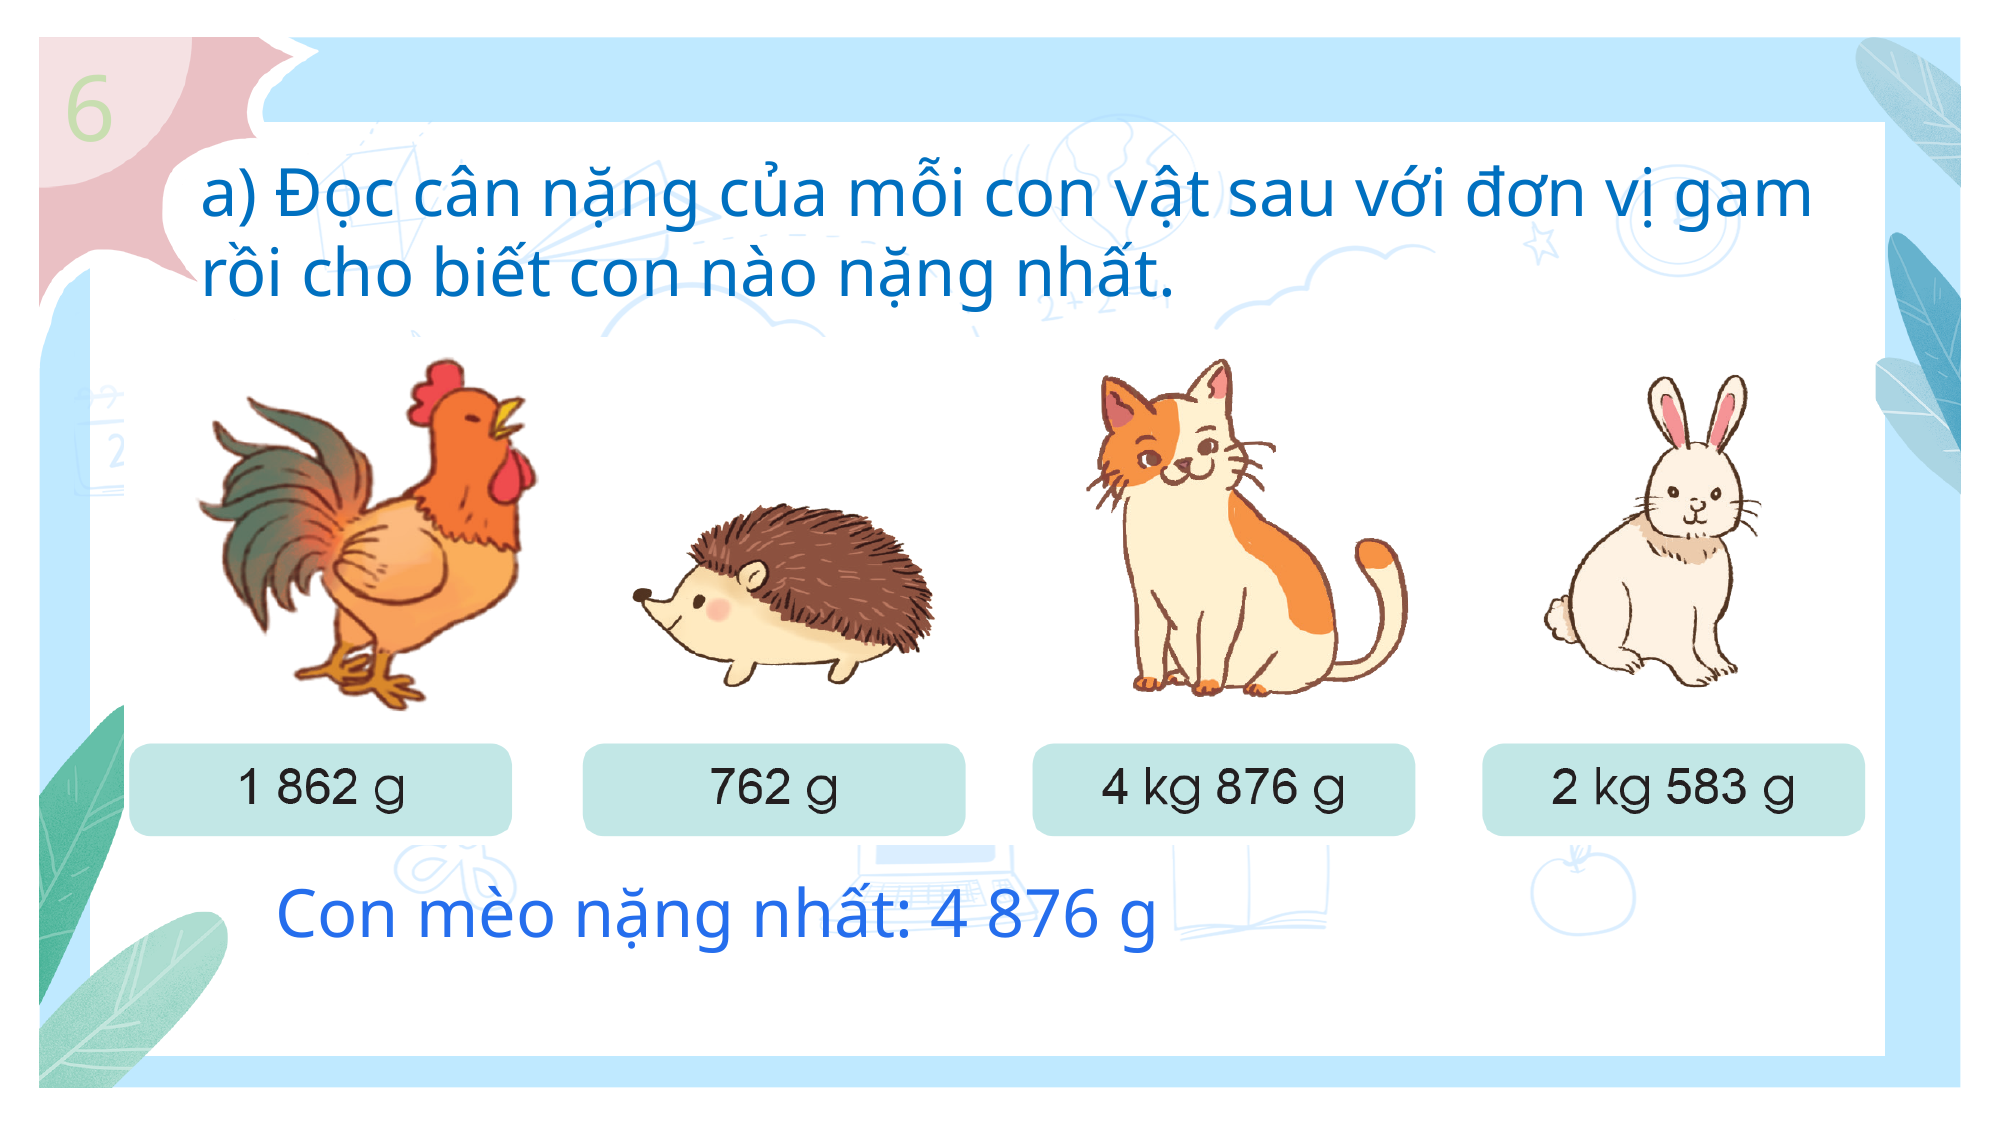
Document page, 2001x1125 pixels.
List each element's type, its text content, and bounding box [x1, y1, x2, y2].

text_box Con mèo nặng nhất: 4 876 g [275, 870, 1876, 951]
text_box a) Đọc cân nặng của mỗi con vật sau với đơn vị gam rồi cho biết con nào nặng nhất. [200, 149, 1900, 310]
text_box 6 [63, 49, 116, 160]
picture [319, 90, 1855, 149]
picture [54, 310, 1945, 1035]
